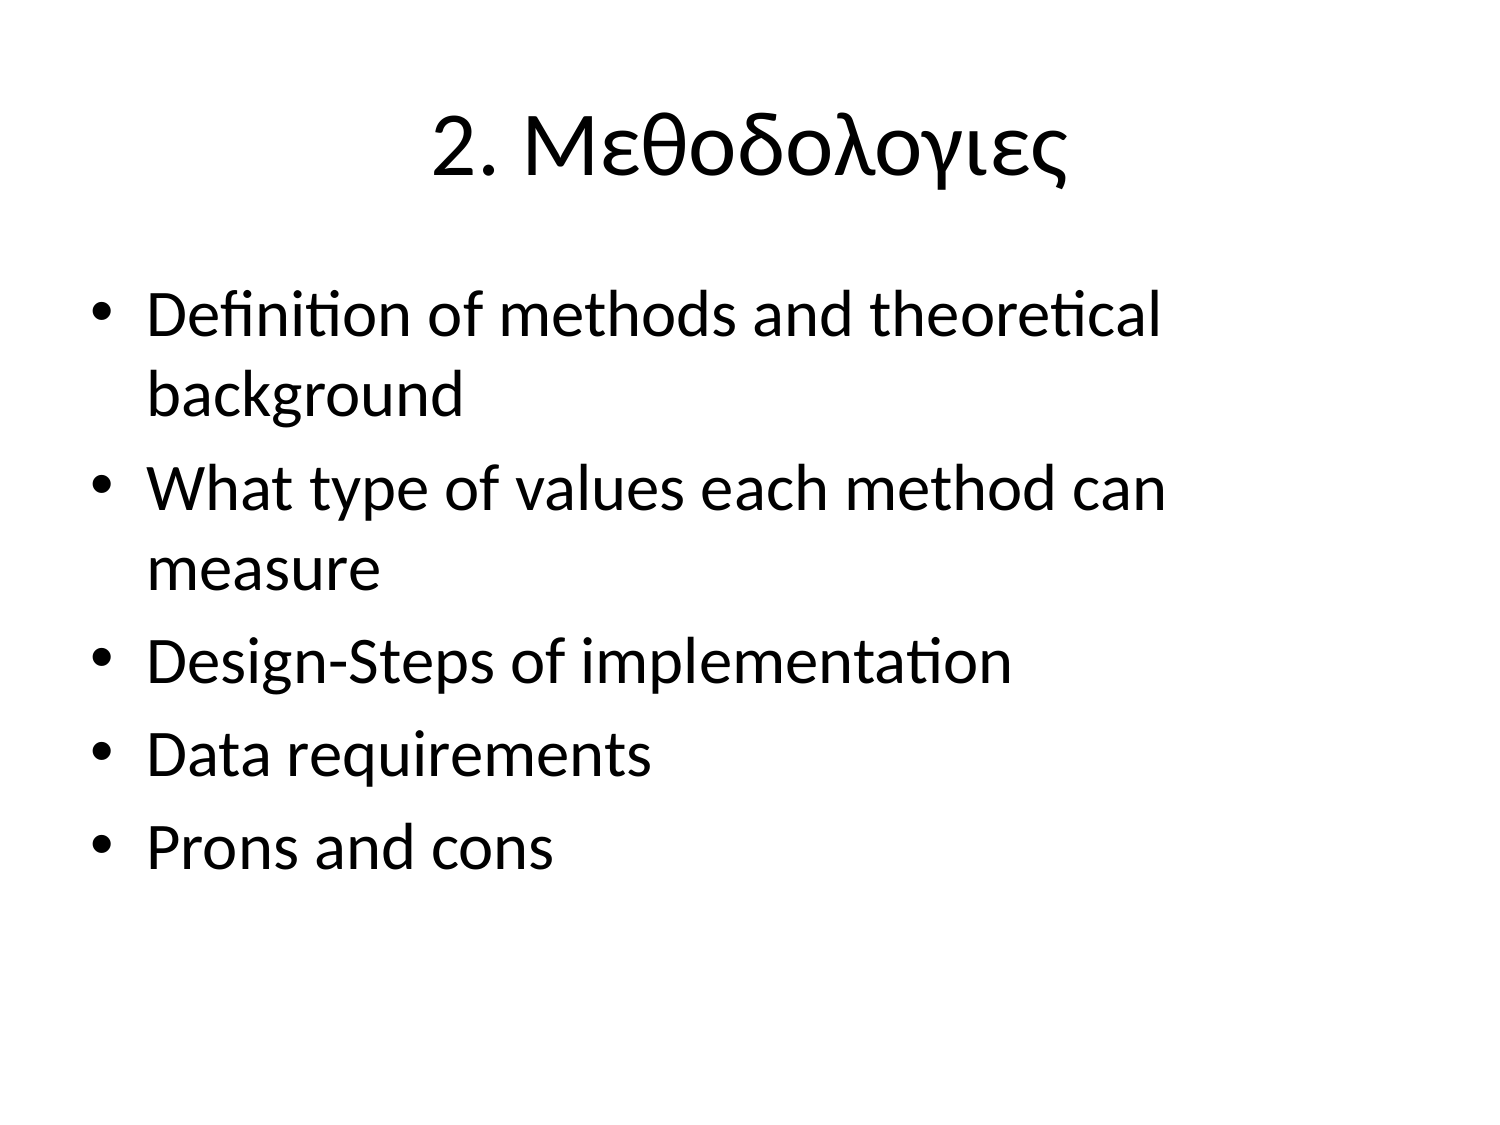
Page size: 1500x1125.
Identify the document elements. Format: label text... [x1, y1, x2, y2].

title 2. Μεθοδολογιες [75, 45, 1425, 233]
list Definition of methods and theoretical background What type of values each method can measure Design-Steps of implementation Data requirements Prons and cons [75, 262, 1425, 1005]
